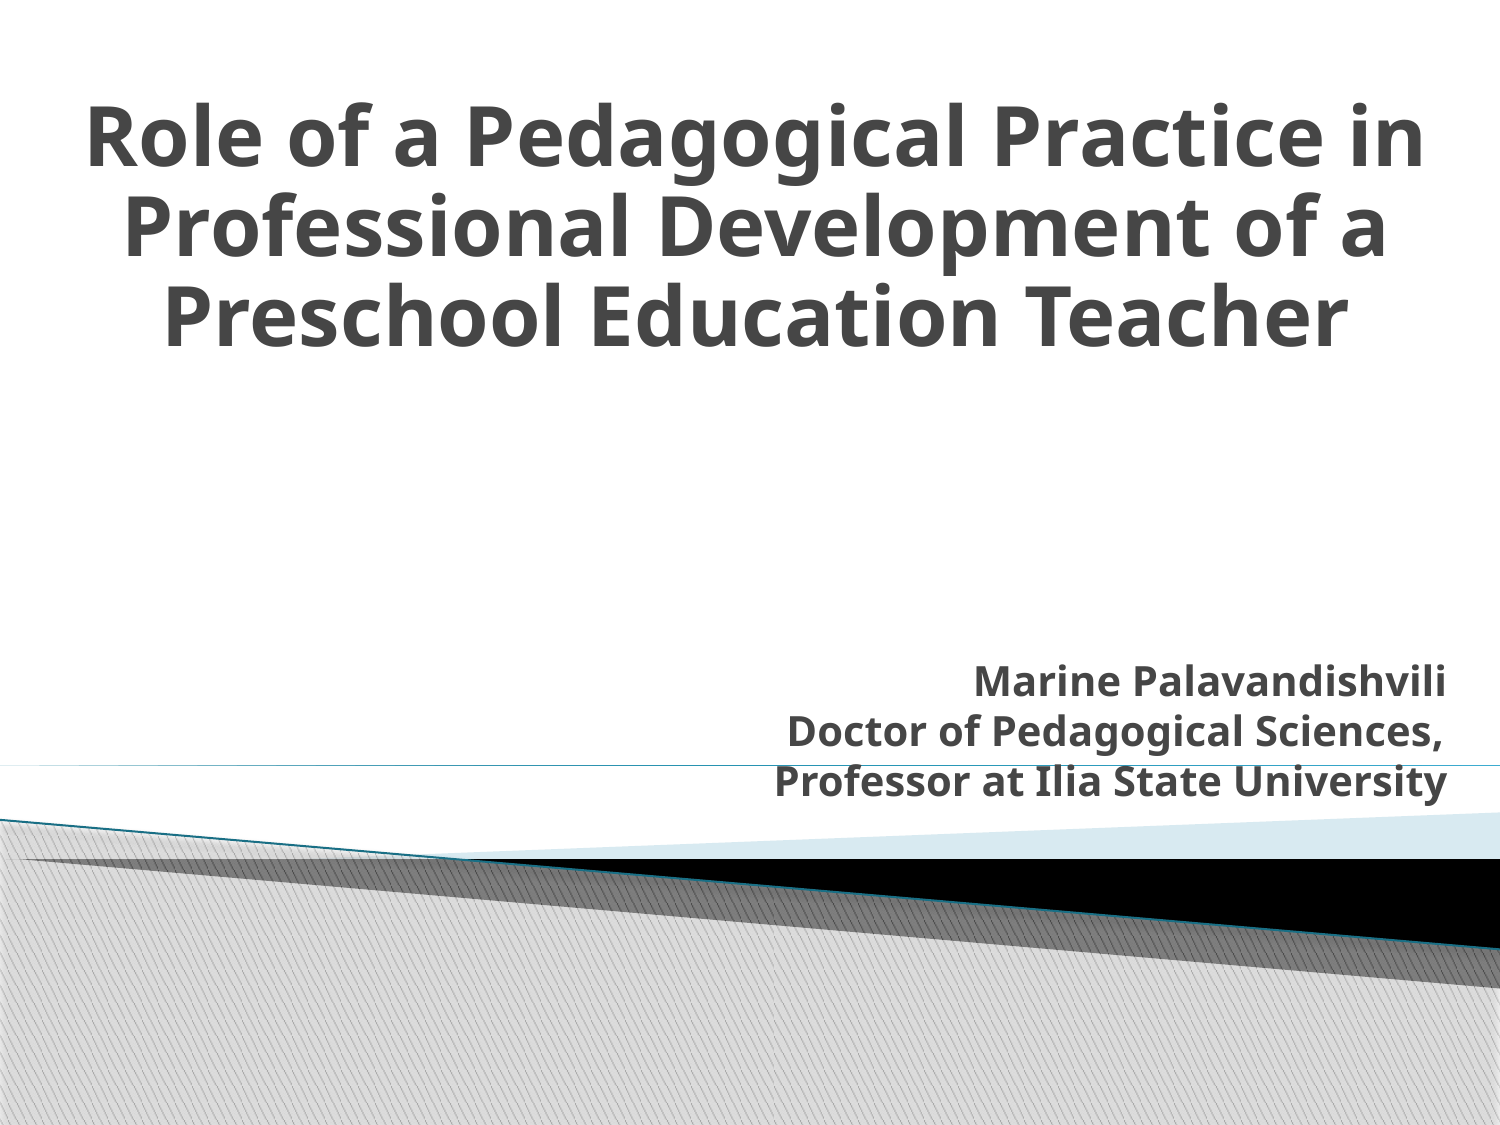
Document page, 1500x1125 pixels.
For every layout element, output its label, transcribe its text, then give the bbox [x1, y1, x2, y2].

subtitle Role of a Pedagogical Practice in Professional Development of a Preschool Education Teacher [62, 87, 1451, 426]
picture [5, 859, 1500, 989]
title Marine Palavandishvili Doctor of Pedagogical Sciences, Professor at Ilia State University [75, 587, 1463, 813]
